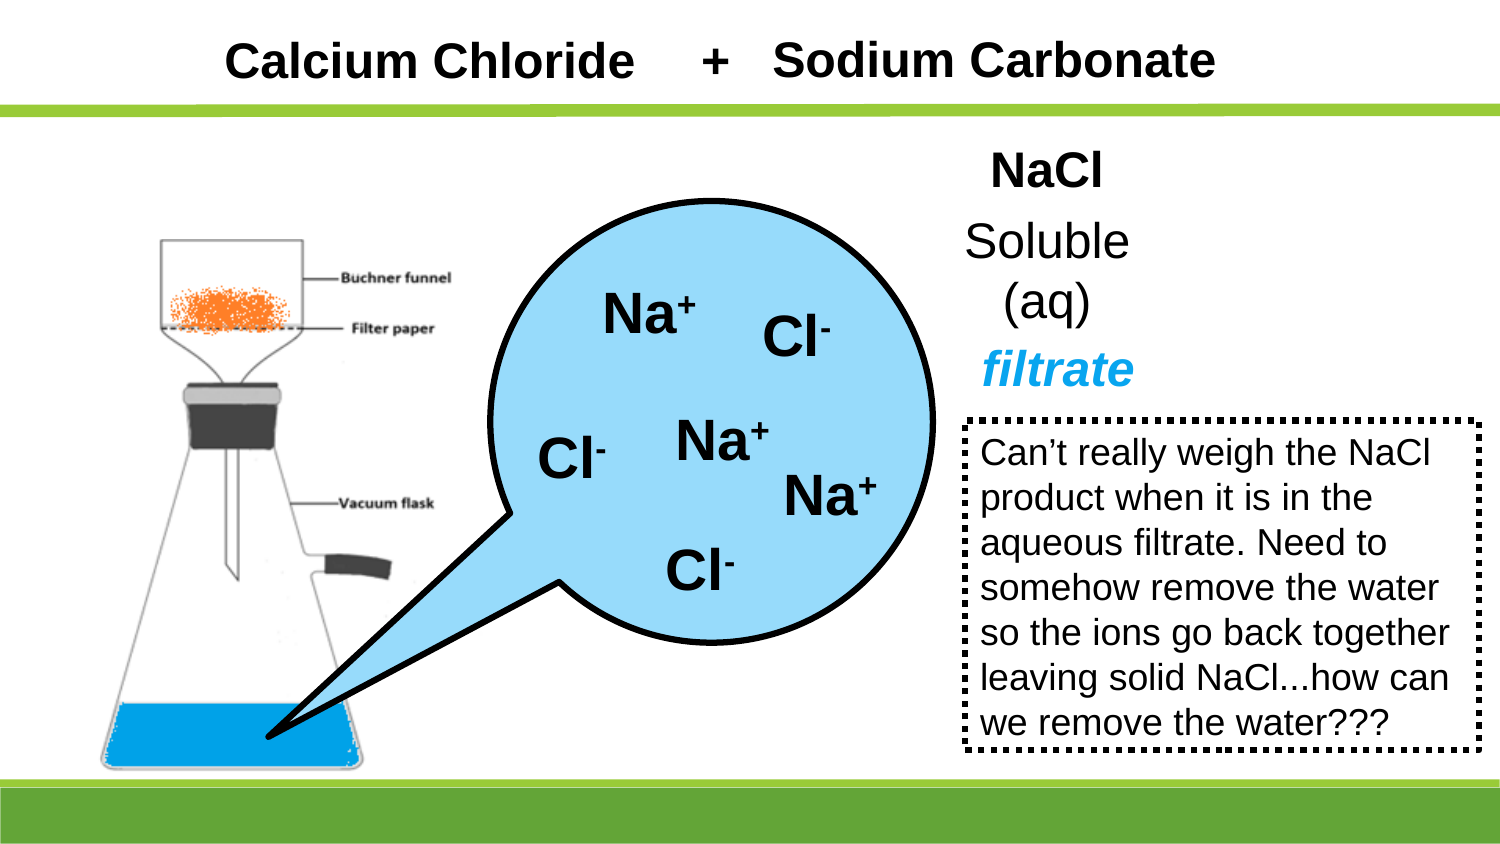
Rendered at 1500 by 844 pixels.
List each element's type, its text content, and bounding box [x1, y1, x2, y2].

text_box NaCl [911, 129, 1184, 200]
text_box filtrate [930, 329, 1195, 405]
text_box Soluble (aq) [911, 200, 1184, 329]
text_box Sodium Carbonate [722, 19, 1267, 95]
text_box Na+ [694, 449, 965, 535]
text_box Cl- [660, 291, 933, 376]
text_box Can’t really weigh the NaCl product when it is in the aqueous filtrate. Need to somehow remove the water so the ions go back together leaving solid NaCl...how can we remove the water??? [965, 420, 1480, 751]
text_box Calcium Chloride [164, 20, 642, 96]
text_box Na+ [523, 268, 786, 353]
text_box Cl- [564, 524, 837, 610]
text_box [523, 353, 935, 449]
text_box [523, 498, 694, 603]
text_box [837, 535, 904, 606]
text_box Cl- [523, 412, 709, 498]
text_box + [642, 20, 789, 96]
text_box Na+ [586, 394, 859, 449]
text_box [550, 199, 892, 291]
text_box [593, 610, 830, 644]
picture [37, 238, 514, 779]
